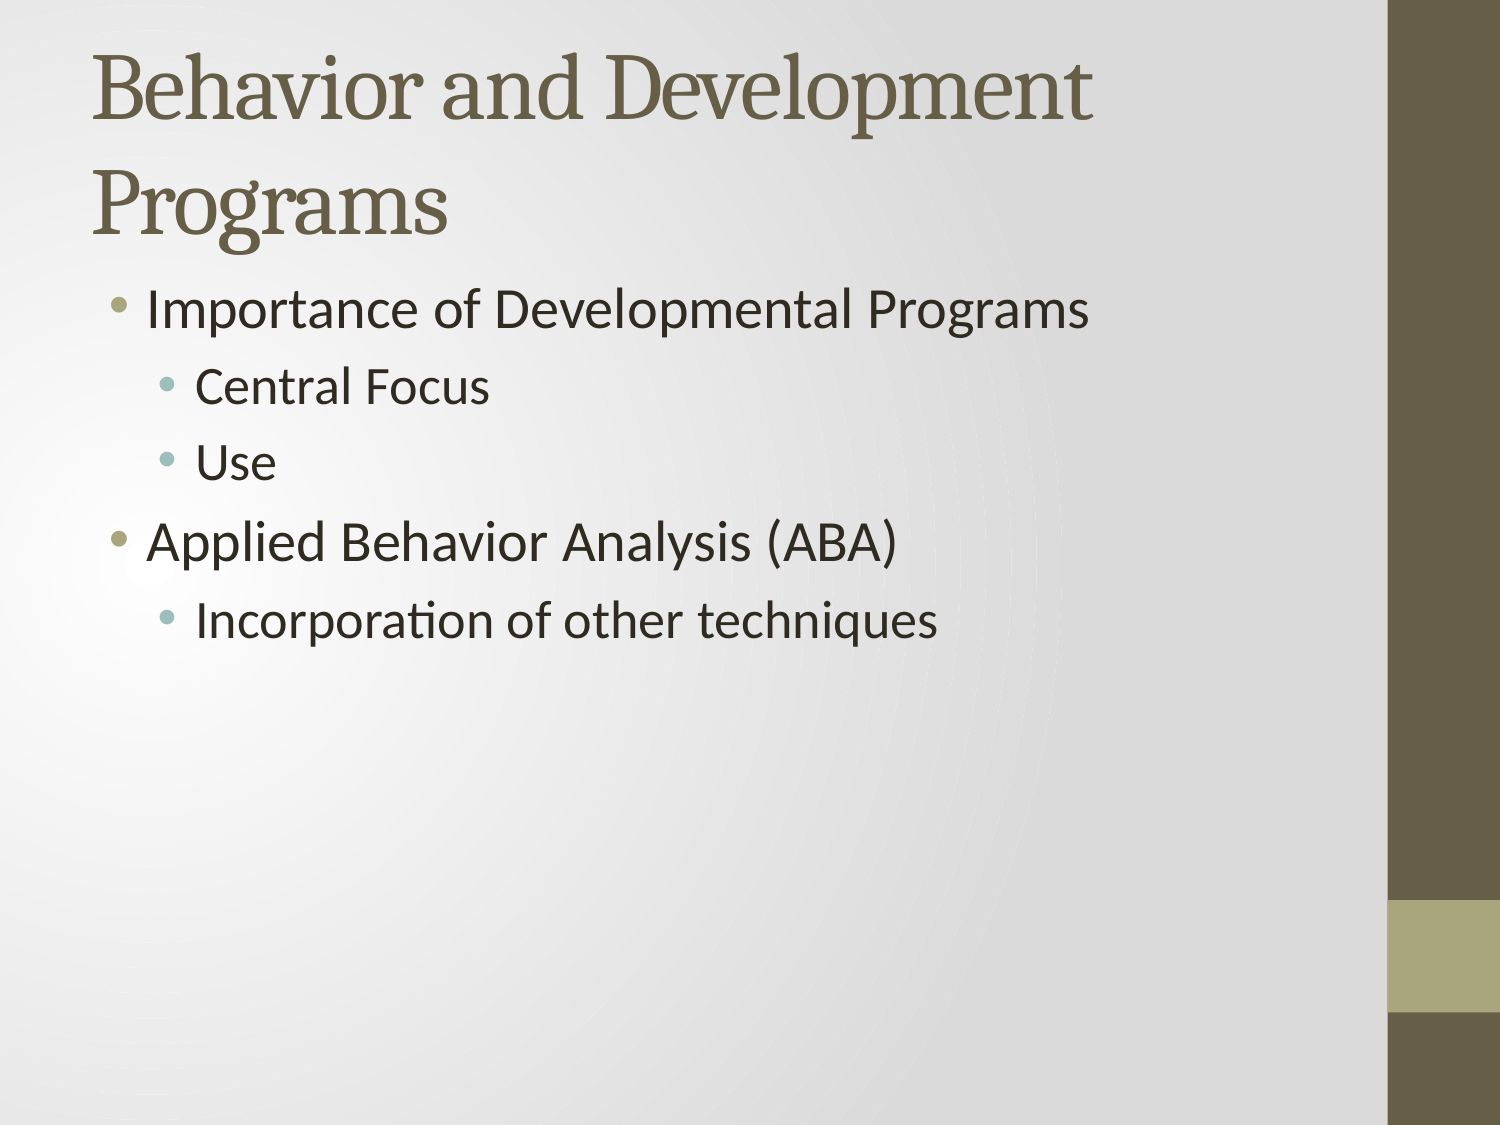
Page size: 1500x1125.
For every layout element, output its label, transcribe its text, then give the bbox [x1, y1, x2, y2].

title Behavior and Development Programs [75, 45, 1325, 233]
list Importance of Developmental Programs Central Focus Use Applied Behavior Analysis (ABA) Incorporation of other techniques [75, 262, 1325, 1050]
